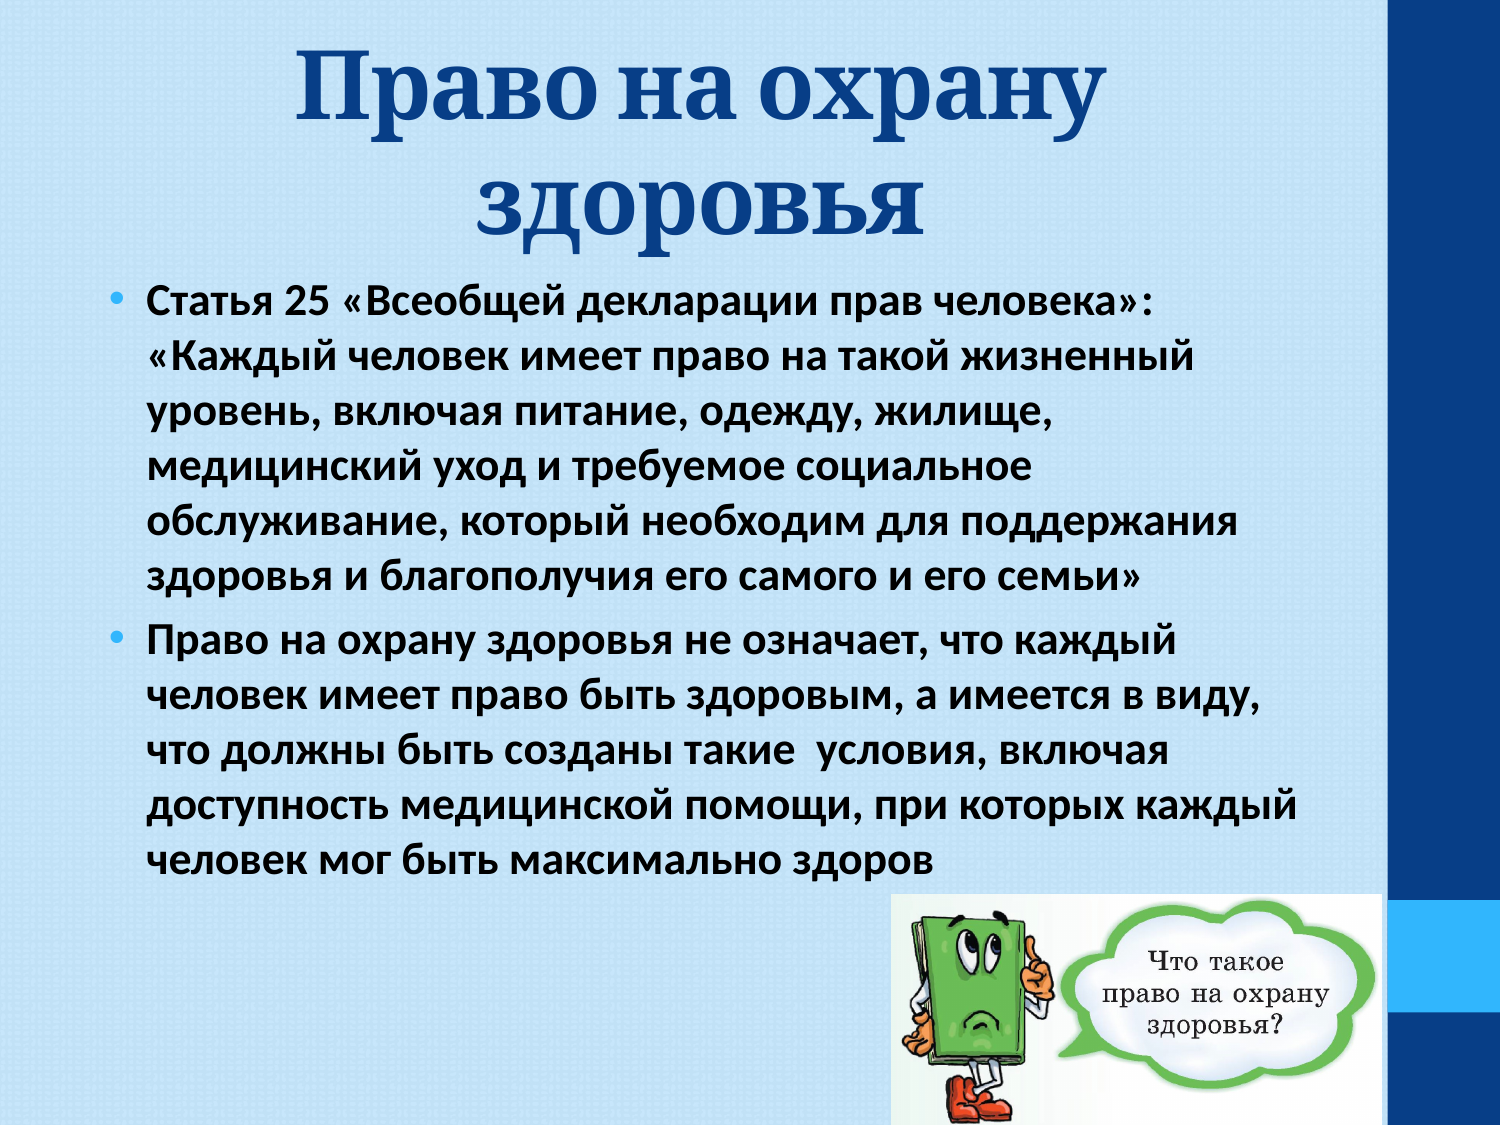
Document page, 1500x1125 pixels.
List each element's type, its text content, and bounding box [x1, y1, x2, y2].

list Статья 25 «Всеобщей декларации прав человека»: «Каждый человек имеет право на такой жизненный уровень, включая питание, одежду, жилище, медицинский уход и требуемое социальное обслуживание, который необходим для поддержания здоровья и благополучия его самого и его семьи» Право на охрану здоровья не означает, что каждый человек имеет право быть здоровым, а имеется в виду, что должны быть созданы такие условия, включая доступность медицинской помощи, при которых каждый человек мог быть максимально здоров [75, 262, 1325, 1050]
title Право на охрану здоровья [75, 45, 1325, 233]
picture [891, 894, 1382, 1125]
